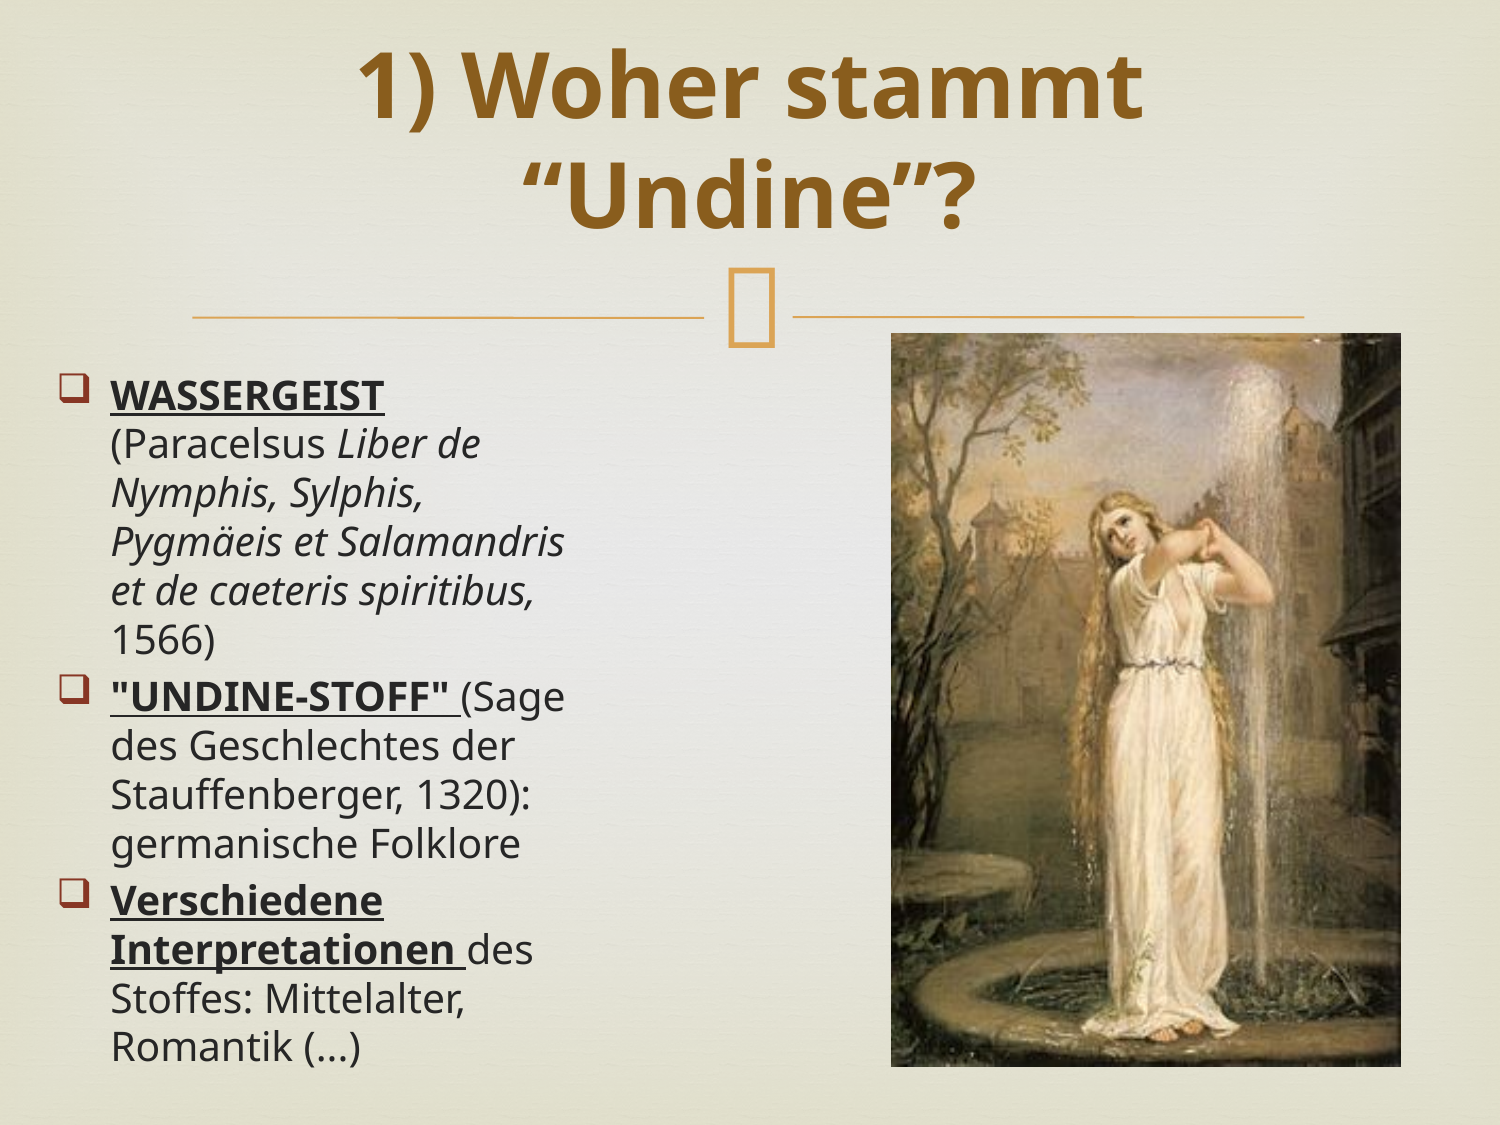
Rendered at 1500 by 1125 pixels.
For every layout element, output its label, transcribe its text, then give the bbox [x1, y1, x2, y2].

title 1) Woher stammt “Undine”? [100, 54, 1400, 220]
picture [891, 332, 1402, 1067]
list WASSERGEIST (Paracelsus Liber de Nymphis, Sylphis, Pygmäeis et Salamandris et de caeteris spiritibus, 1566) "UNDINE-STOFF" (Sage des Geschlechtes der Stauffenberger, 1320): germanische Folklore Verschiedene Interpretationen des Stoffes: Mittelalter, Romantik (...) [41, 361, 621, 1088]
